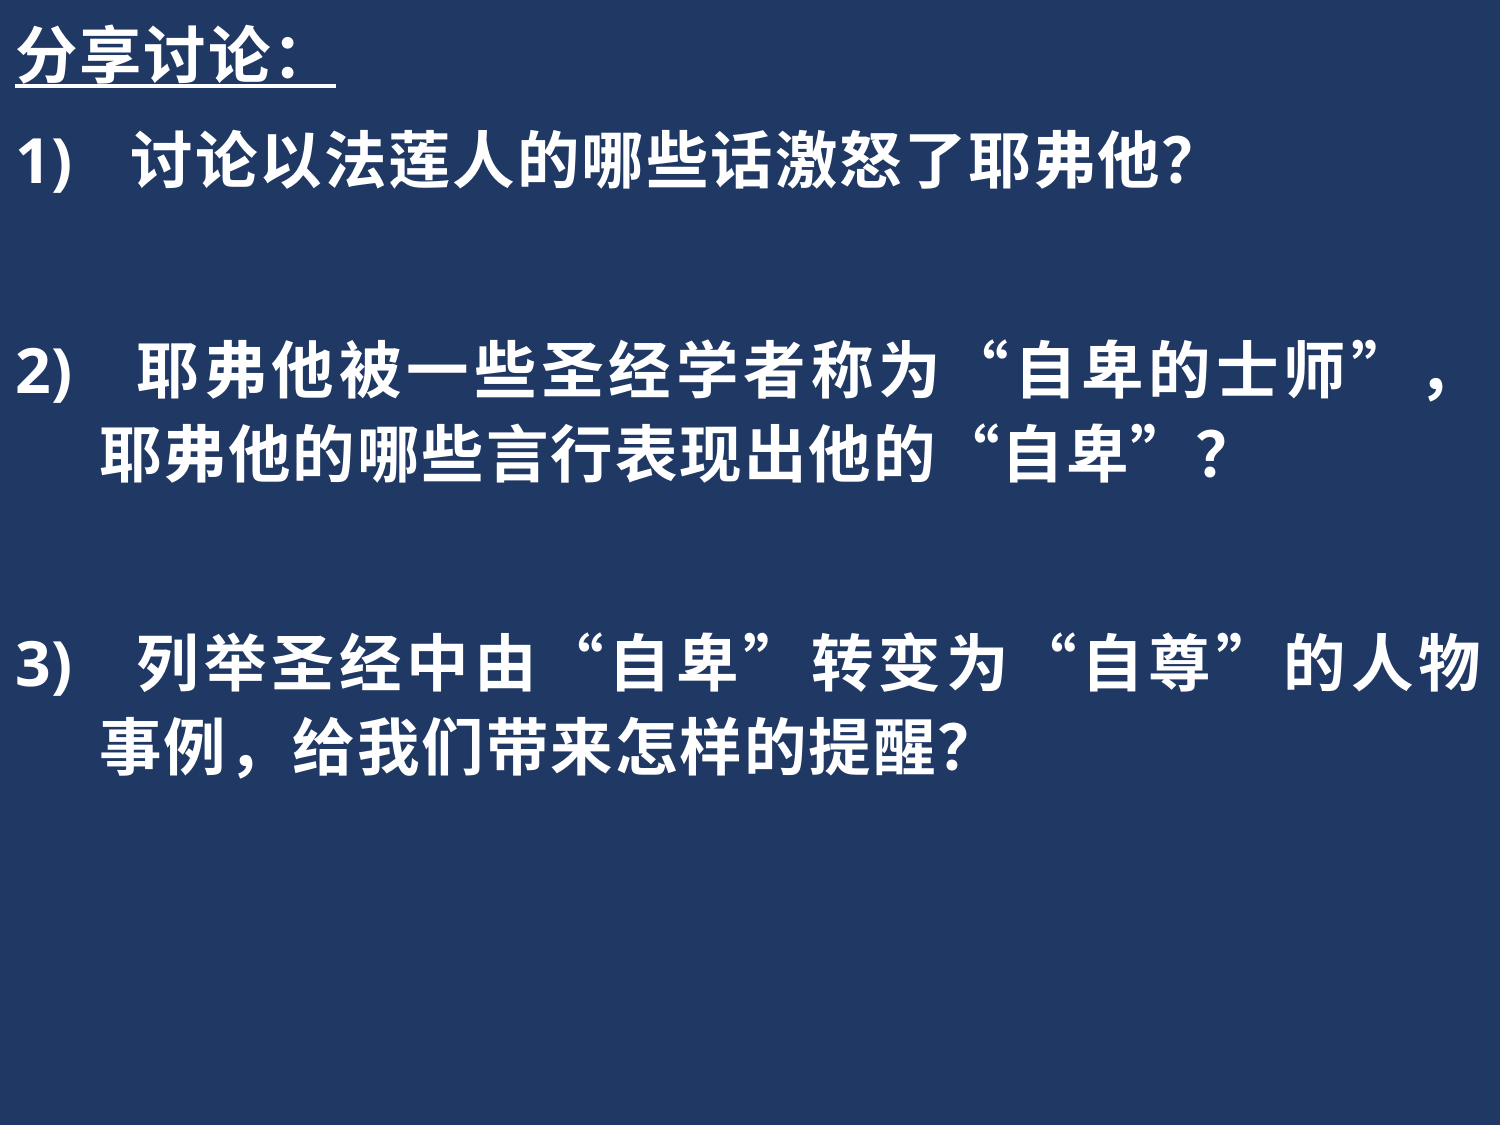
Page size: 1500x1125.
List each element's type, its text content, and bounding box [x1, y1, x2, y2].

list 分享讨论： 讨论以法莲人的哪些话激怒了耶弗他？ 耶弗他被一些圣经学者称为“自卑的士师”，耶弗他的哪些言行表现出他的“自卑”？ 列举圣经中由“自卑”转变为“自尊”的人物事例，给我们带来怎样的提醒？ [0, 0, 1500, 1125]
